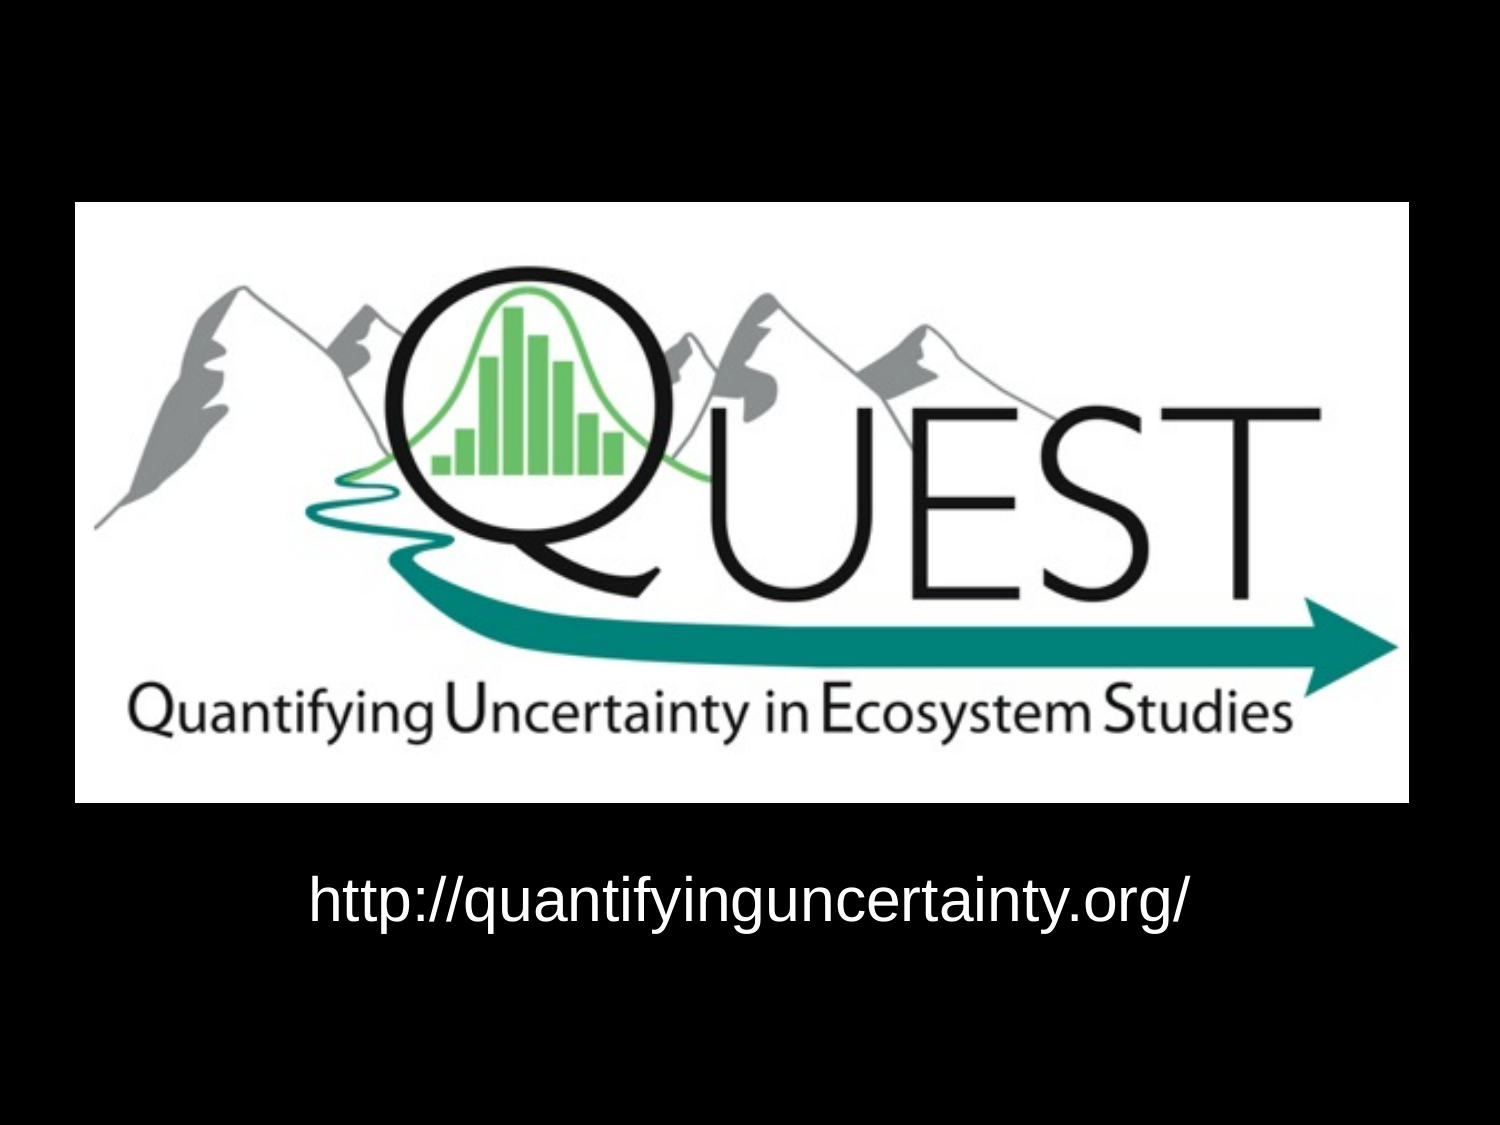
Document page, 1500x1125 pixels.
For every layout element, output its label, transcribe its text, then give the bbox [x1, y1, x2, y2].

picture [74, 201, 1409, 803]
title http://quantifyinguncertainty.org/ [75, 802, 1425, 990]
